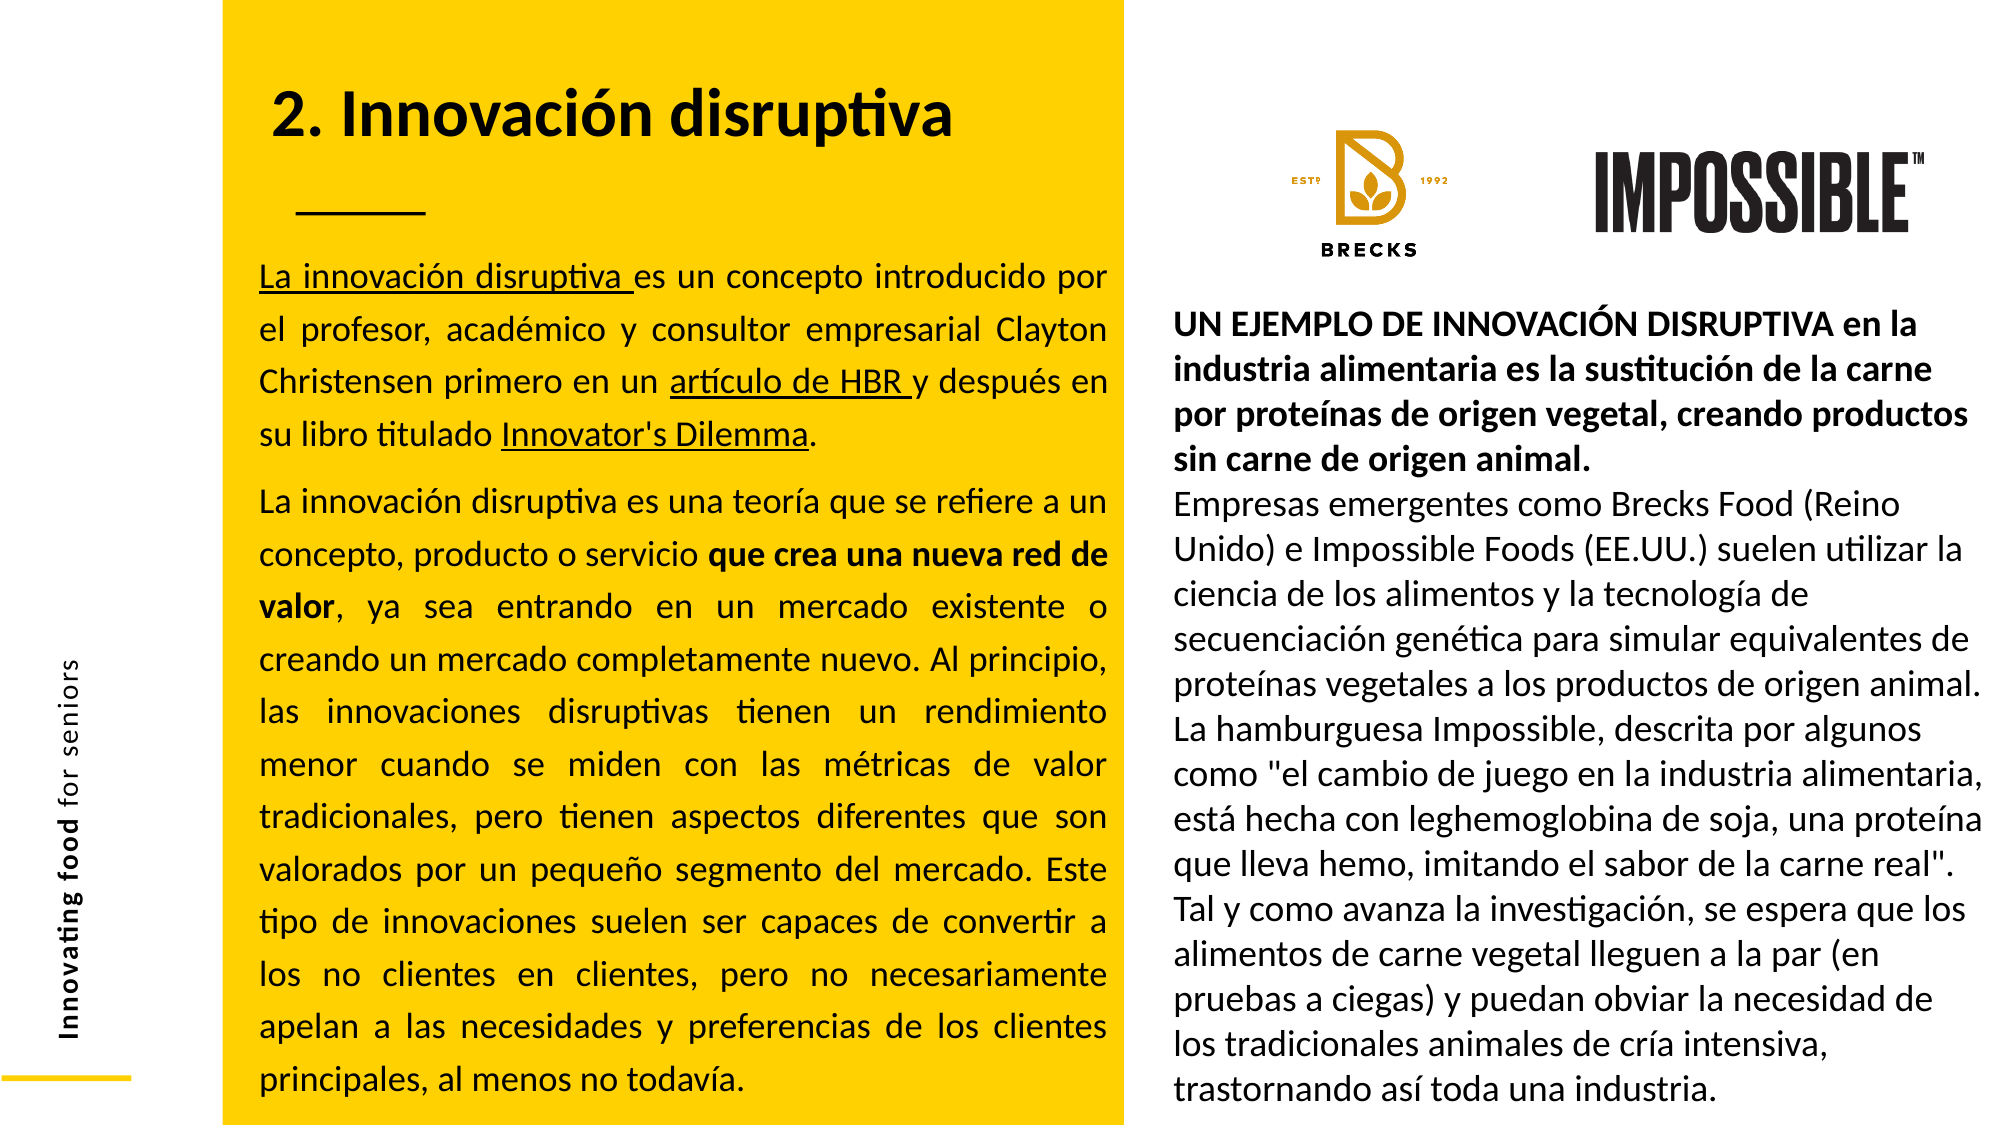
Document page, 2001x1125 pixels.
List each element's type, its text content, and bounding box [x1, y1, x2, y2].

picture [1264, 130, 1475, 282]
list 2. Innovación disruptiva [256, 70, 1031, 166]
picture [1586, 151, 1943, 233]
list La innovación disruptiva es un concepto introducido por el profesor, académico y consultor empresarial Clayton Christensen primero en un artículo de HBR y después en su libro titulado Innovator's Dilemma. La innovación disruptiva es una teoría que se refiere a un concepto, producto o servicio que crea una nueva red de valor, ya sea entrando en un mercado existente o creando un mercado completamente nuevo. Al principio, las innovaciones disruptivas tienen un rendimiento menor cuando se miden con las métricas de valor tradicionales, pero tienen aspectos diferentes que son valorados por un pequeño segmento del mercado. Este tipo de innovaciones suelen ser capaces de convertir a los no clientes en clientes, pero no necesariamente apelan a las necesidades y preferencias de los clientes principales, al menos no todavía. [233, 235, 1124, 1125]
text_box UN EJEMPLO DE INNOVACIÓN DISRUPTIVA en la industria alimentaria es la sustitución de la carne por proteínas de origen vegetal, creando productos sin carne de origen animal. Empresas emergentes como Brecks Food (Reino Unido) e Impossible Foods (EE.UU.) suelen utilizar la ciencia de los alimentos y la tecnología de secuenciación genética para simular equivalentes de proteínas vegetales a los productos de origen animal. La hamburguesa Impossible, descrita por algunos como "el cambio de juego en la industria alimentaria, está hecha con leghemoglobina de soja, una proteína que lleva hemo, imitando el sabor de la carne real". Tal y como avanza la investigación, se espera que los alimentos de carne vegetal lleguen a la par (en pruebas a ciegas) y puedan obviar la necesidad de los tradicionales animales de cría intensiva, trastornando así toda una industria. [1158, 291, 2000, 1117]
